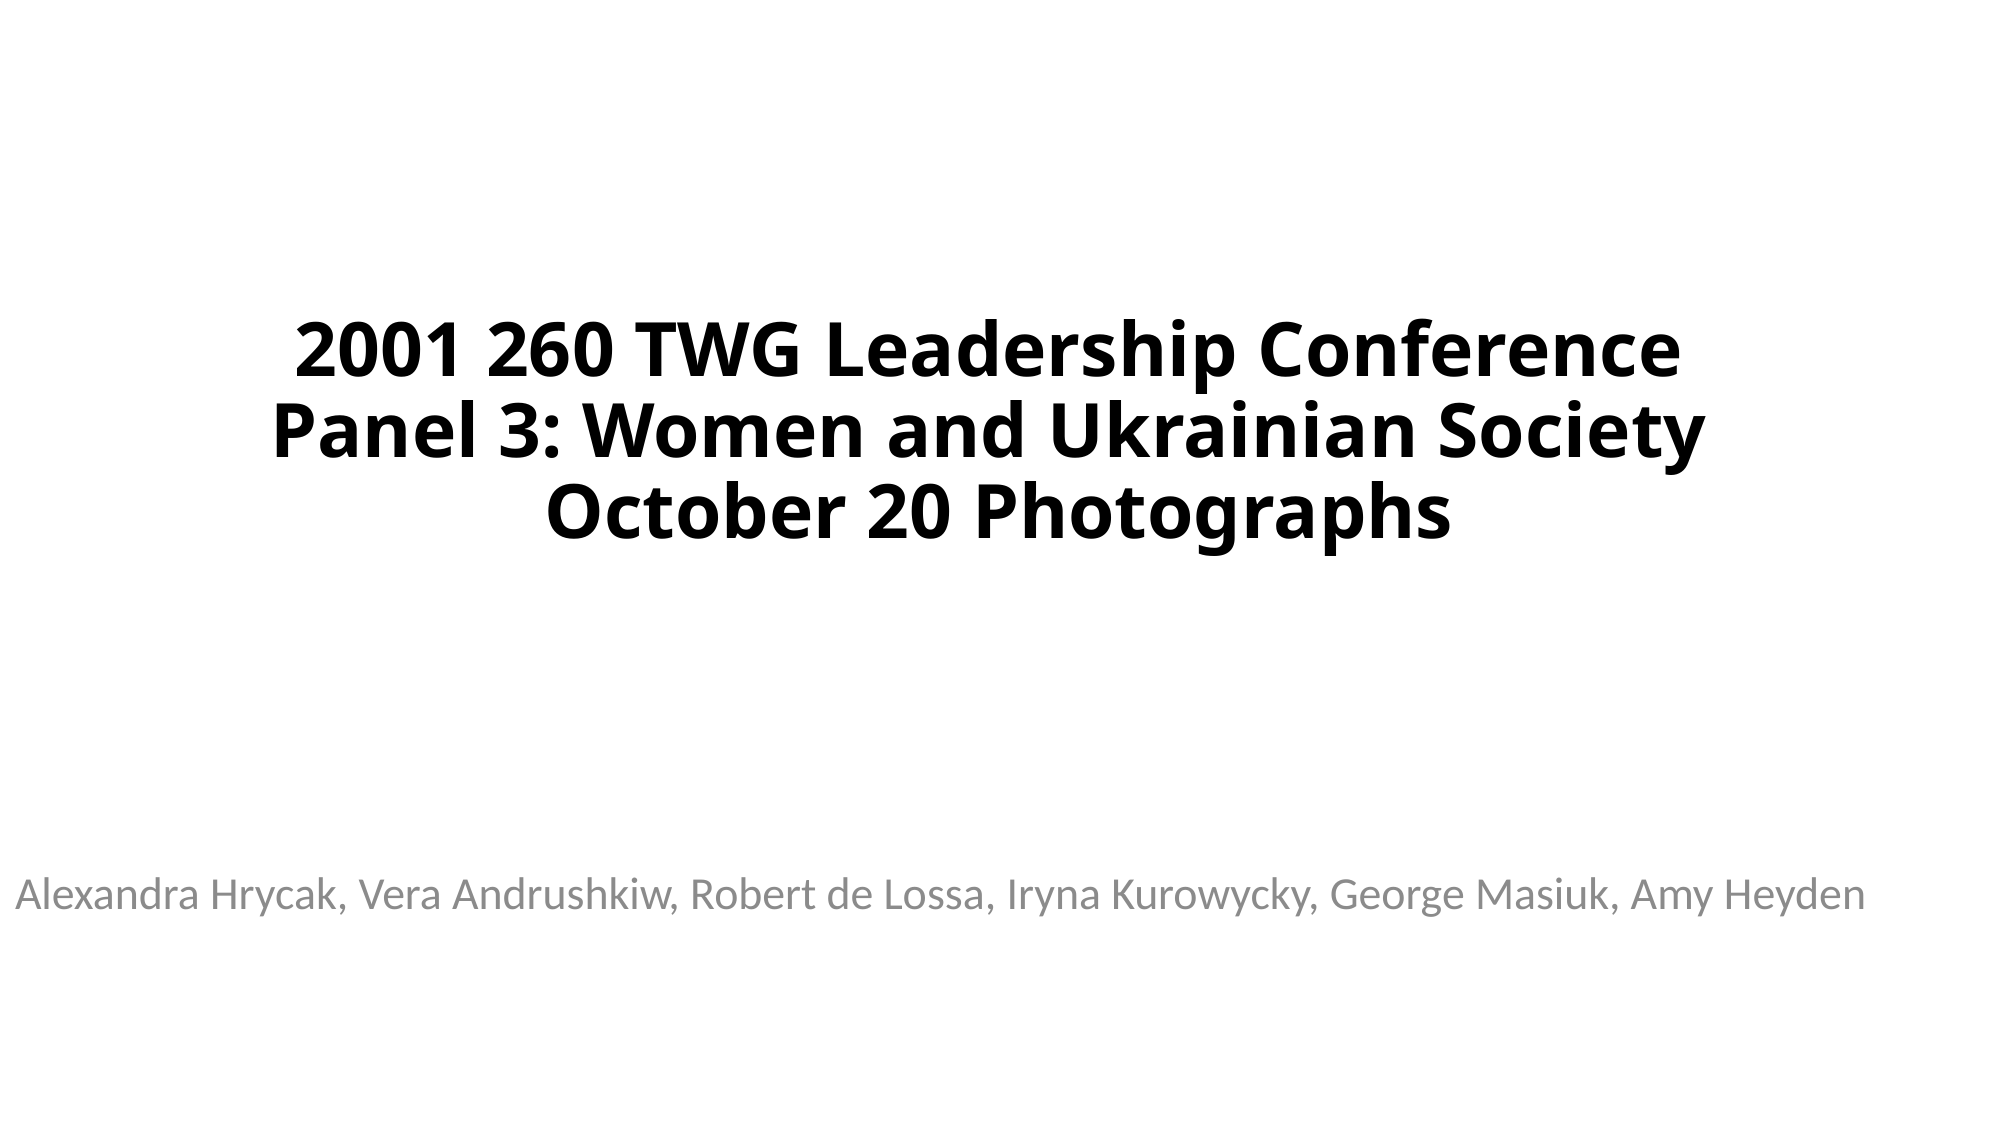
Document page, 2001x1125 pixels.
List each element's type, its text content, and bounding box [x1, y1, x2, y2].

title 2001 260 TWG Leadership Conference Panel 3: Women and Ukrainian Society October 20 Photographs [136, 280, 1862, 563]
list Alexandra Hrycak, Vera Andrushkiw, Robert de Lossa, Iryna Kurowycky, George Masiuk, Amy Heyden [0, 862, 2000, 1035]
